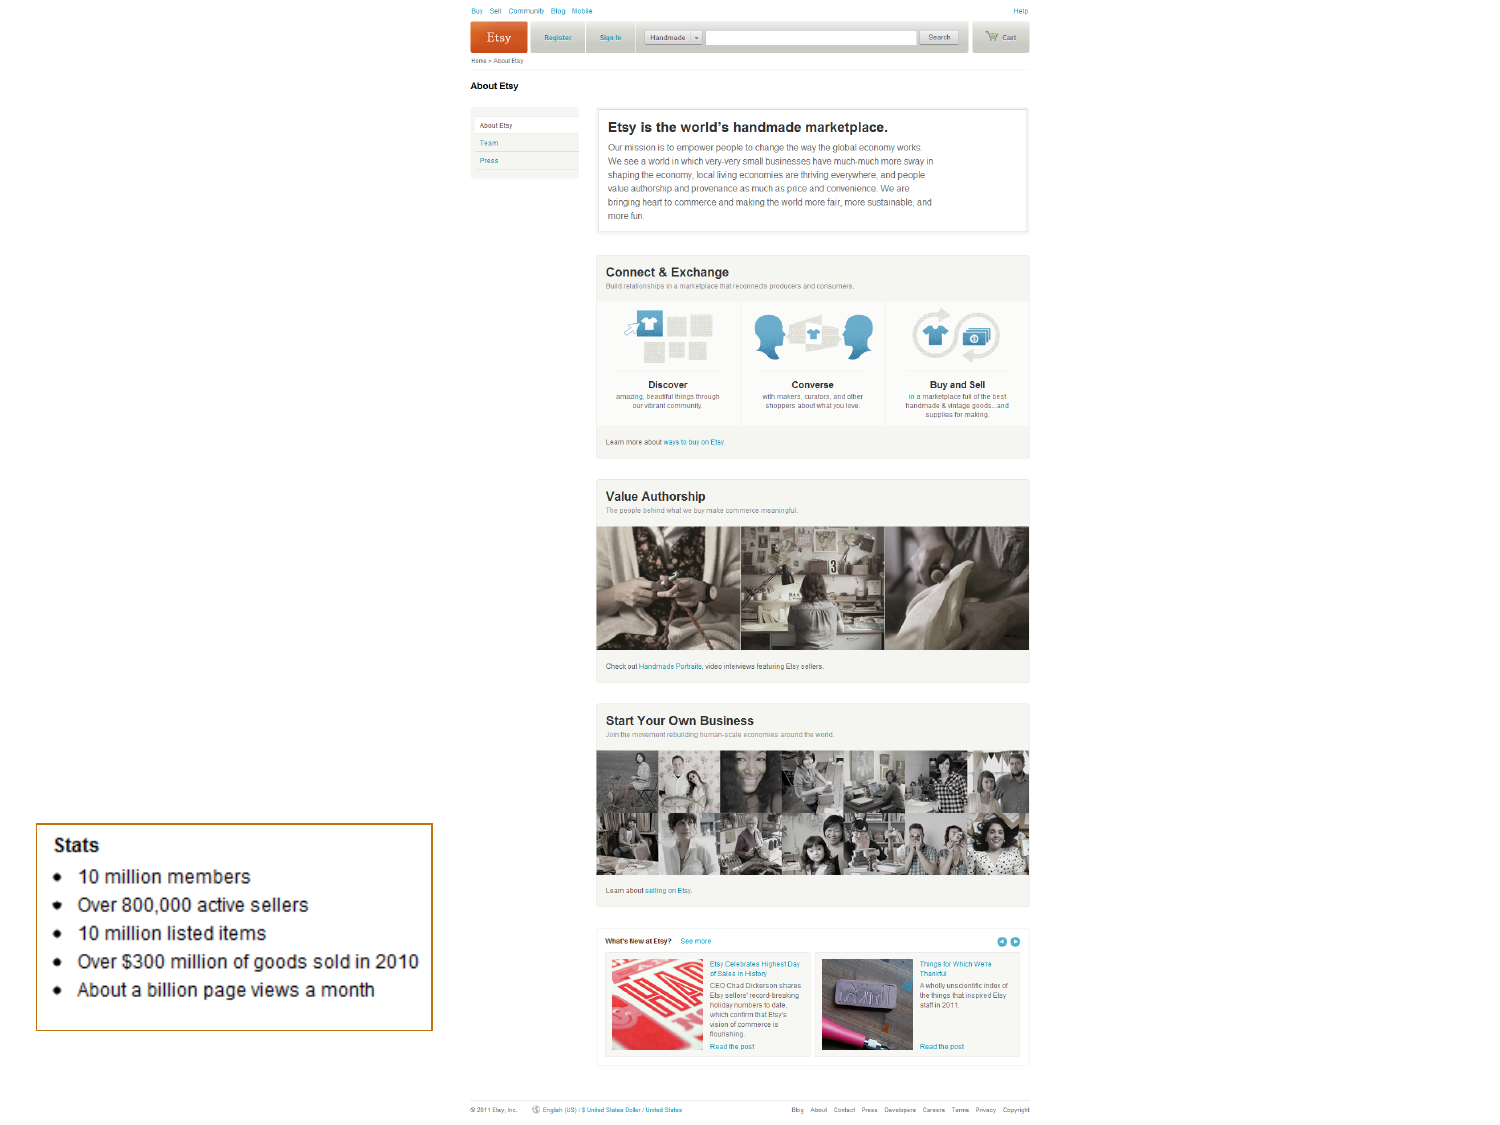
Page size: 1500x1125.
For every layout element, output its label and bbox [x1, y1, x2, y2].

picture [37, 0, 1110, 1125]
